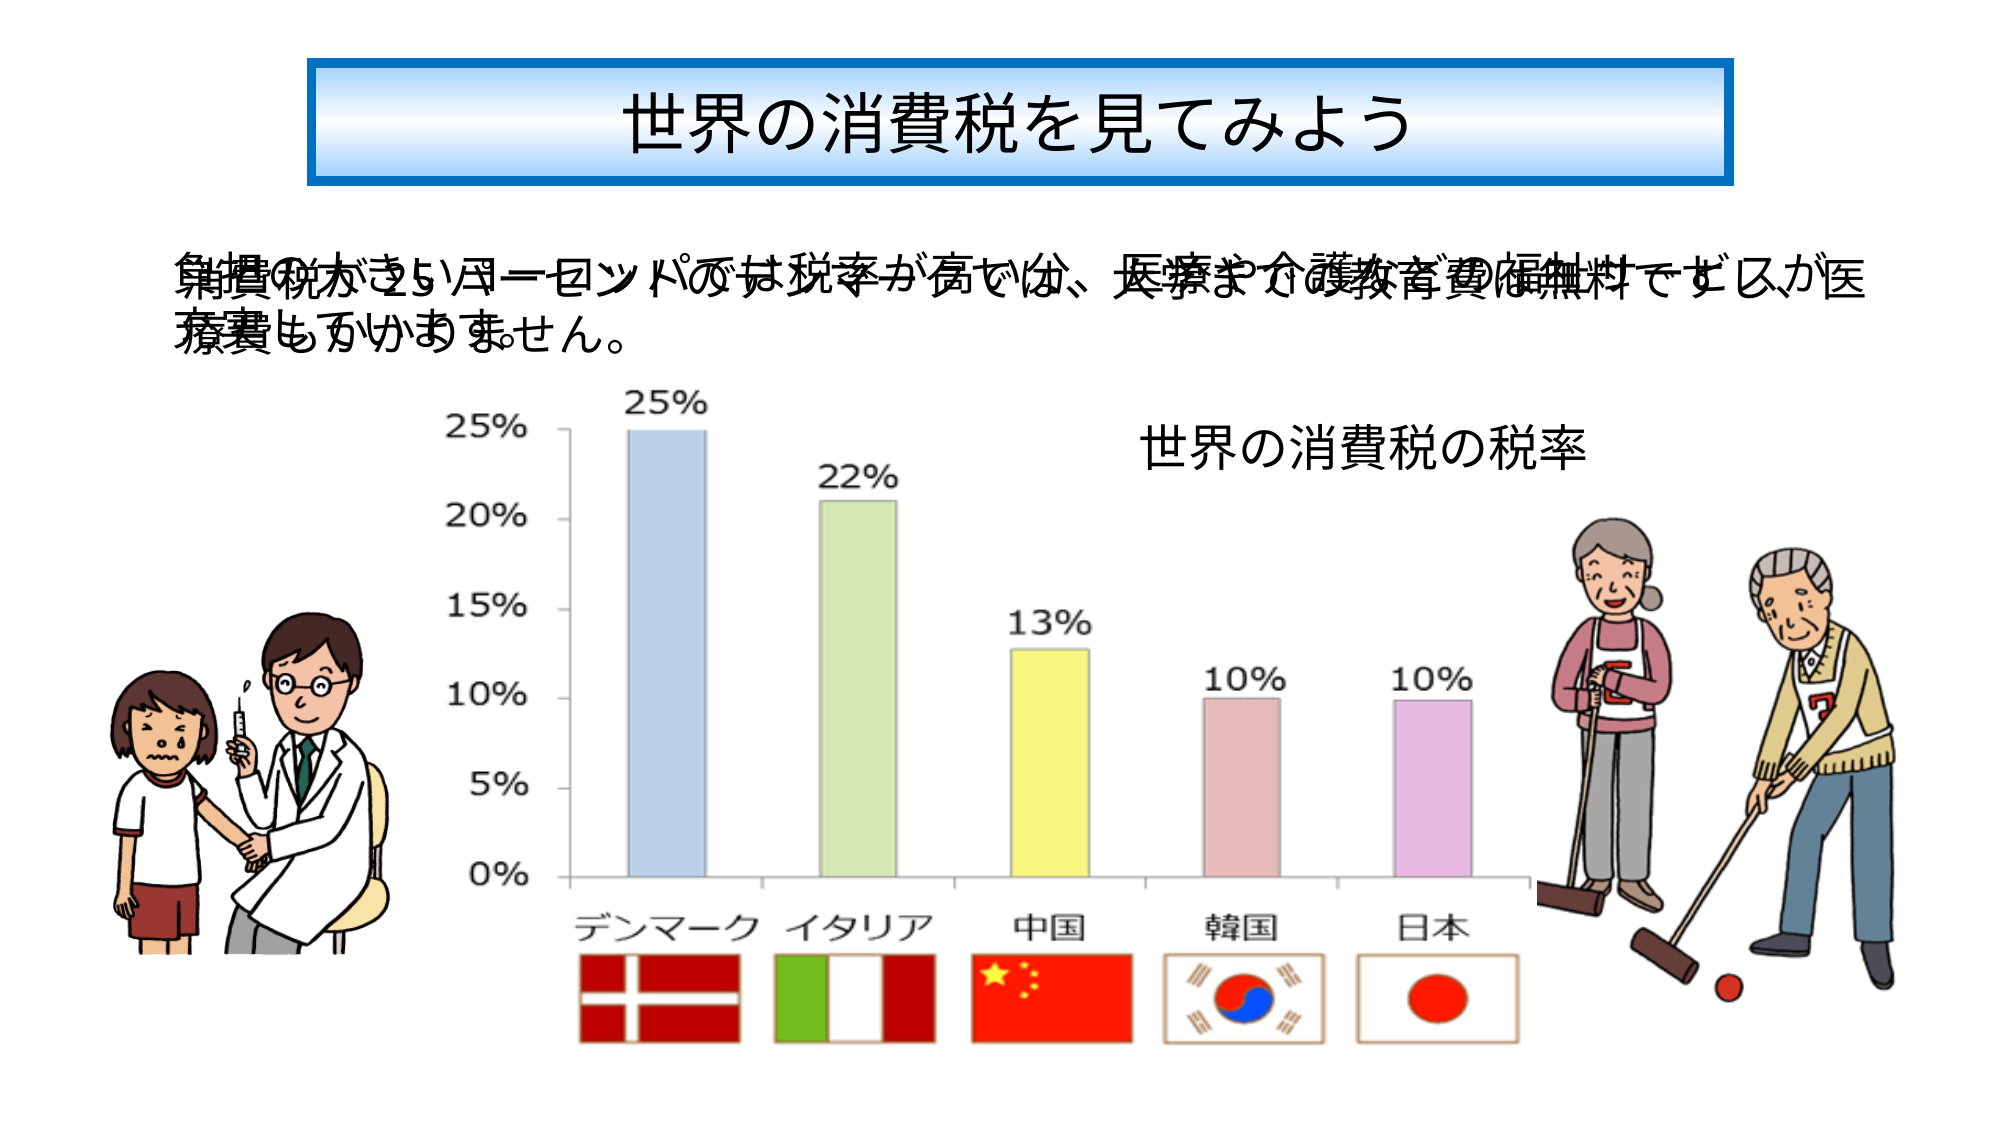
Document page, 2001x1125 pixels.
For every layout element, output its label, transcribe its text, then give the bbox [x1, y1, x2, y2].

text_box 世界の消費税の税率 [1573, 408, 1648, 484]
text_box 世界の消費税を見てみよう [311, 63, 1730, 181]
text_box 消費税が25パーセントのデンマークでは、大学までの教育費は無料ですし、医療費もかかりません。 [166, 243, 1892, 369]
text_box 負担の大きいヨーロッパでは税率が高い分、医療や介護などの福祉サービスが充実しています。 [158, 237, 1883, 362]
picture [422, 369, 1921, 1067]
picture [102, 599, 396, 960]
